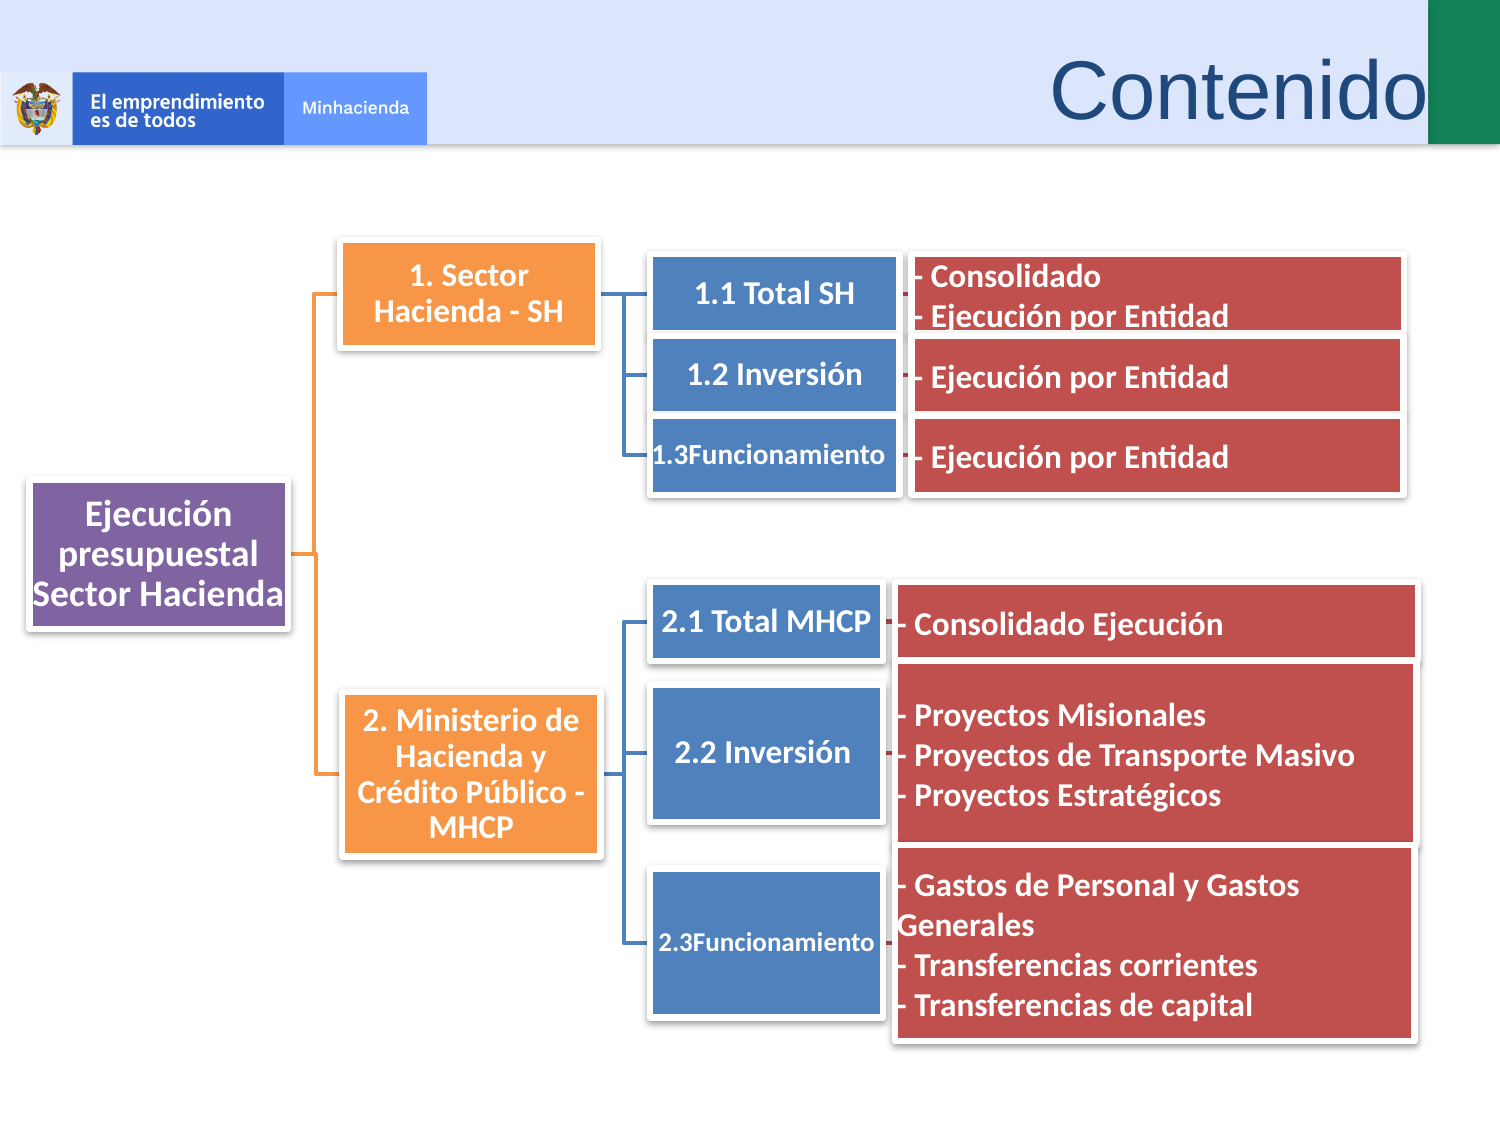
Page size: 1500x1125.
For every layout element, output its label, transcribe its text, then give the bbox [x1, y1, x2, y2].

picture [0, 72, 427, 145]
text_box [29, 231, 1459, 1095]
text_box Contenido [1034, 28, 1444, 144]
